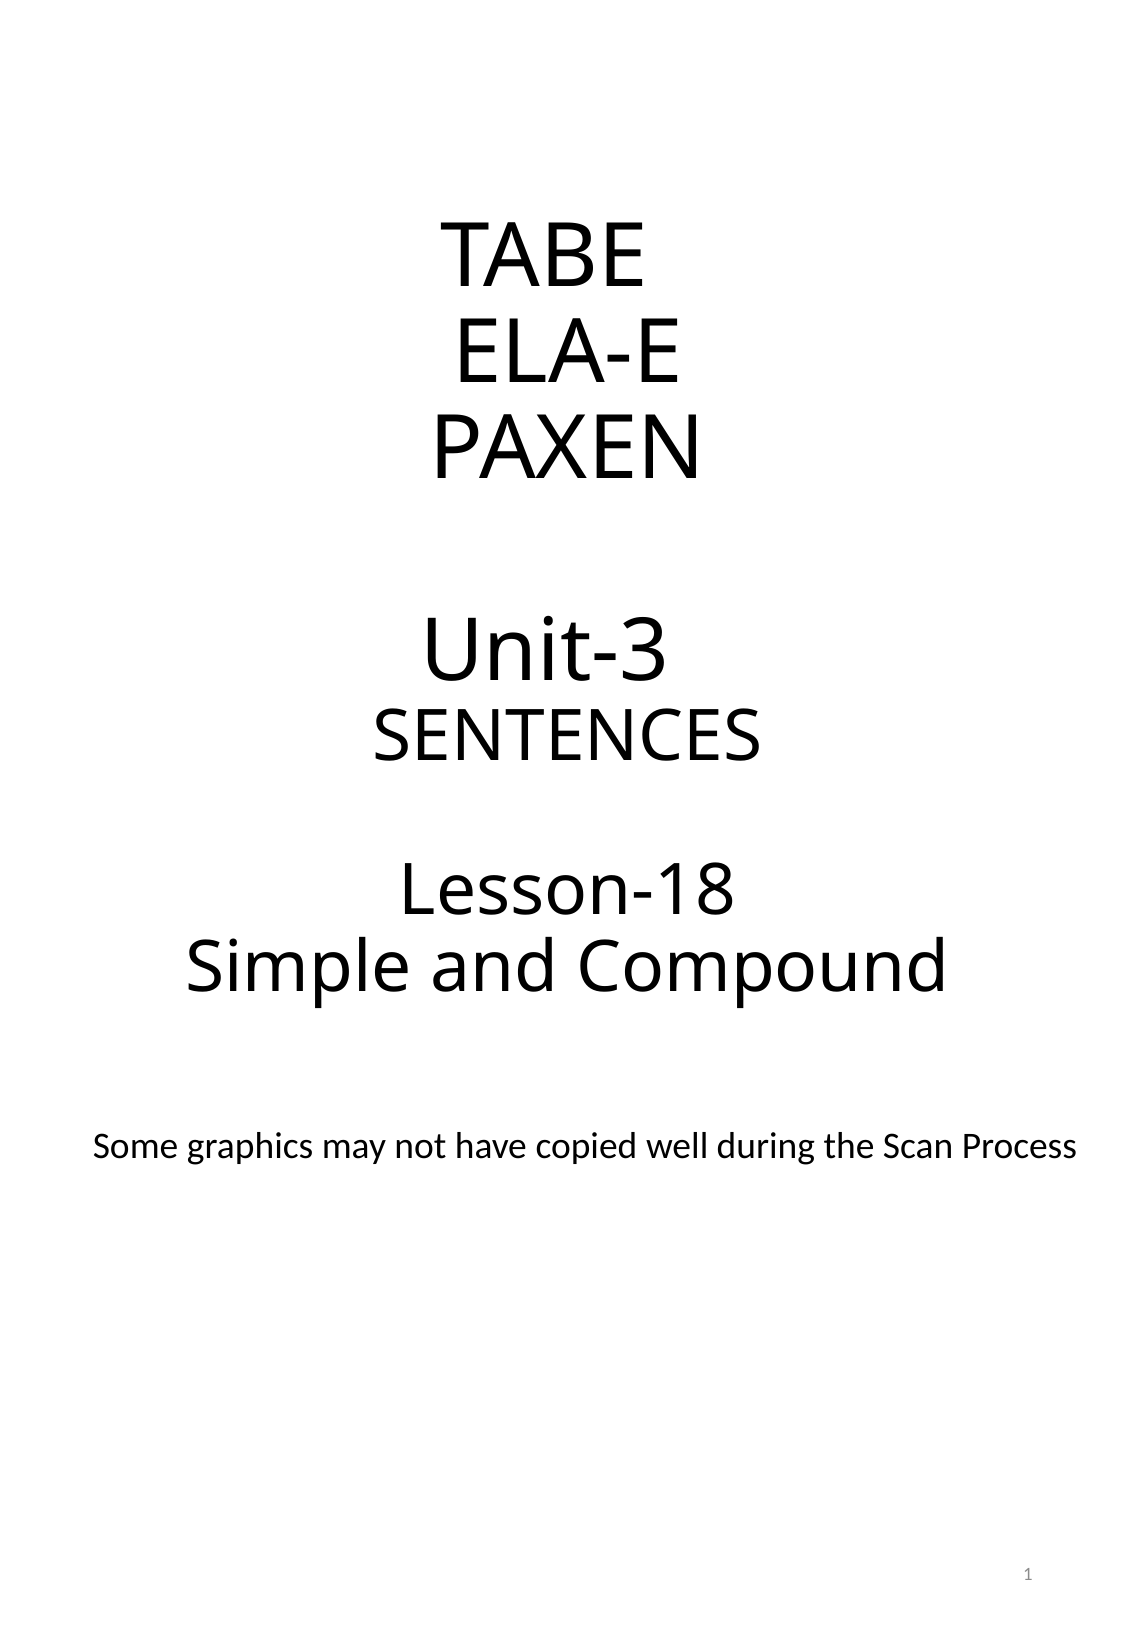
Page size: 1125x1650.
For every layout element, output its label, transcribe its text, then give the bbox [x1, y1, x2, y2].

text_box Some graphics may not have copied well during the Scan Process [78, 1113, 1094, 1174]
slide_number 1 [794, 1529, 1048, 1618]
title TABE ELA-E PAXEN Unit-3 SENTENCES Lesson-18 Simple and Compound [31, 194, 1104, 1014]
